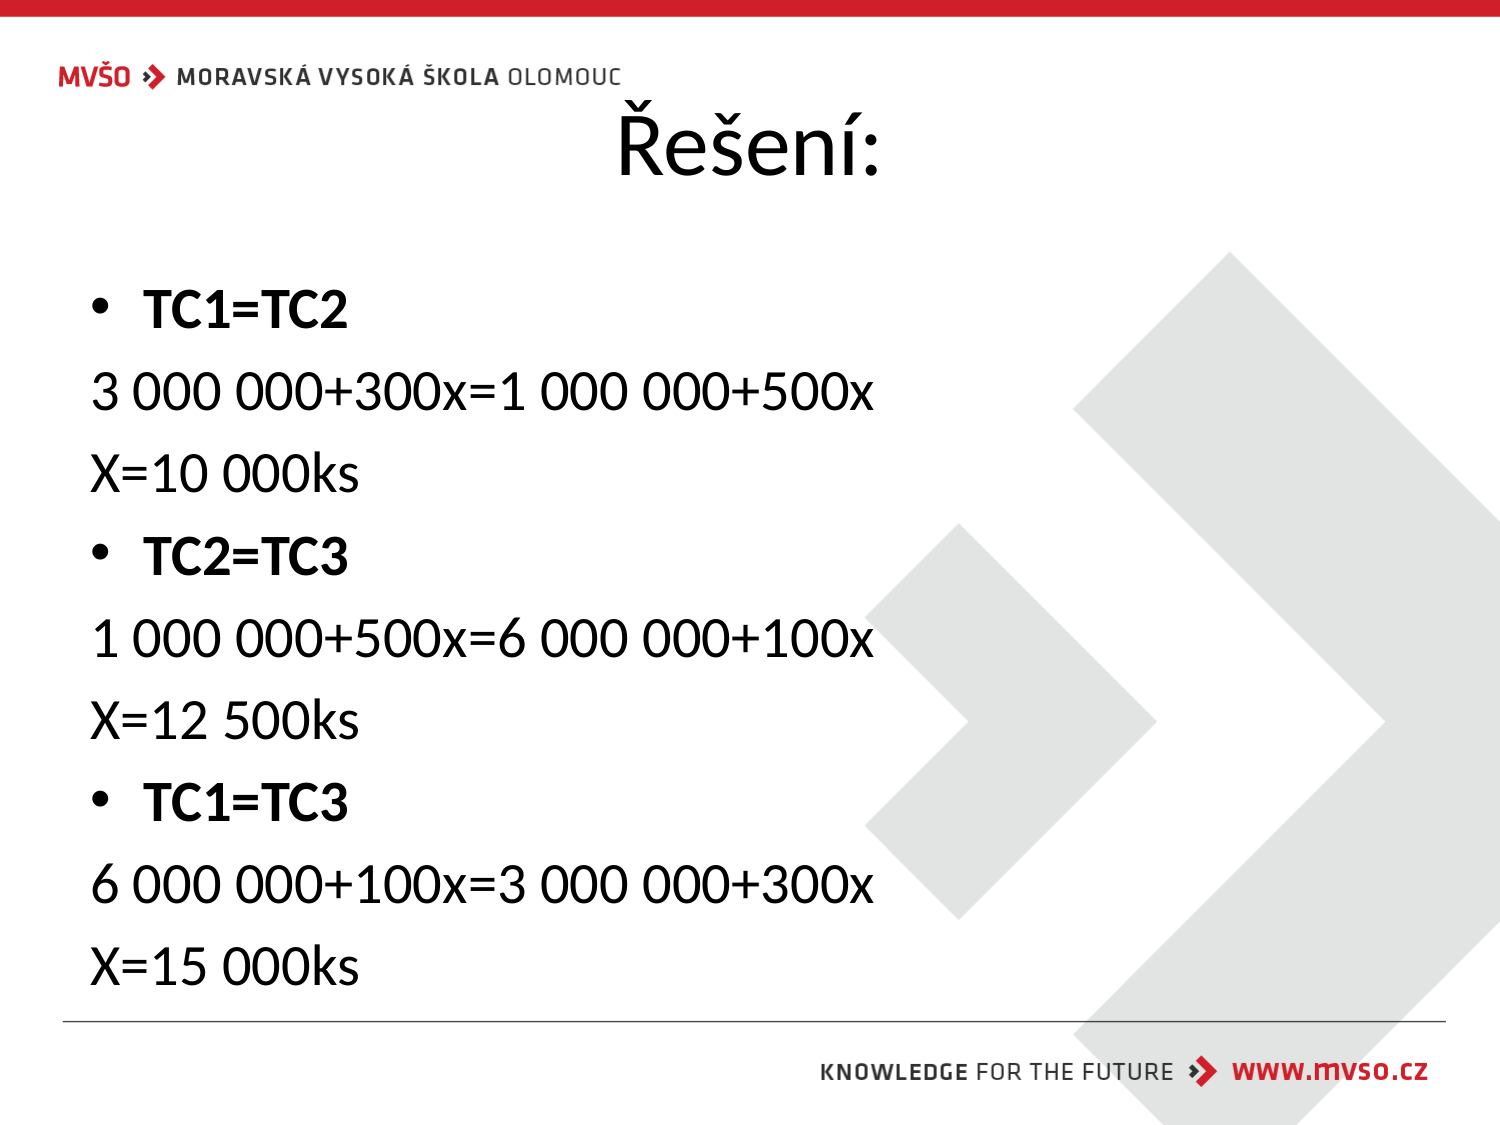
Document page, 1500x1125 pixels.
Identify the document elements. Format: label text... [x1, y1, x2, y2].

picture [0, 0, 1500, 1125]
list TC1=TC2 3 000 000+300x=1 000 000+500x X=10 000ks TC2=TC3 1 000 000+500x=6 000 000+100x X=12 500ks TC1=TC3 6 000 000+100x=3 000 000+300x X=15 000ks [75, 262, 1425, 1005]
title Řešení: [75, 45, 1425, 233]
